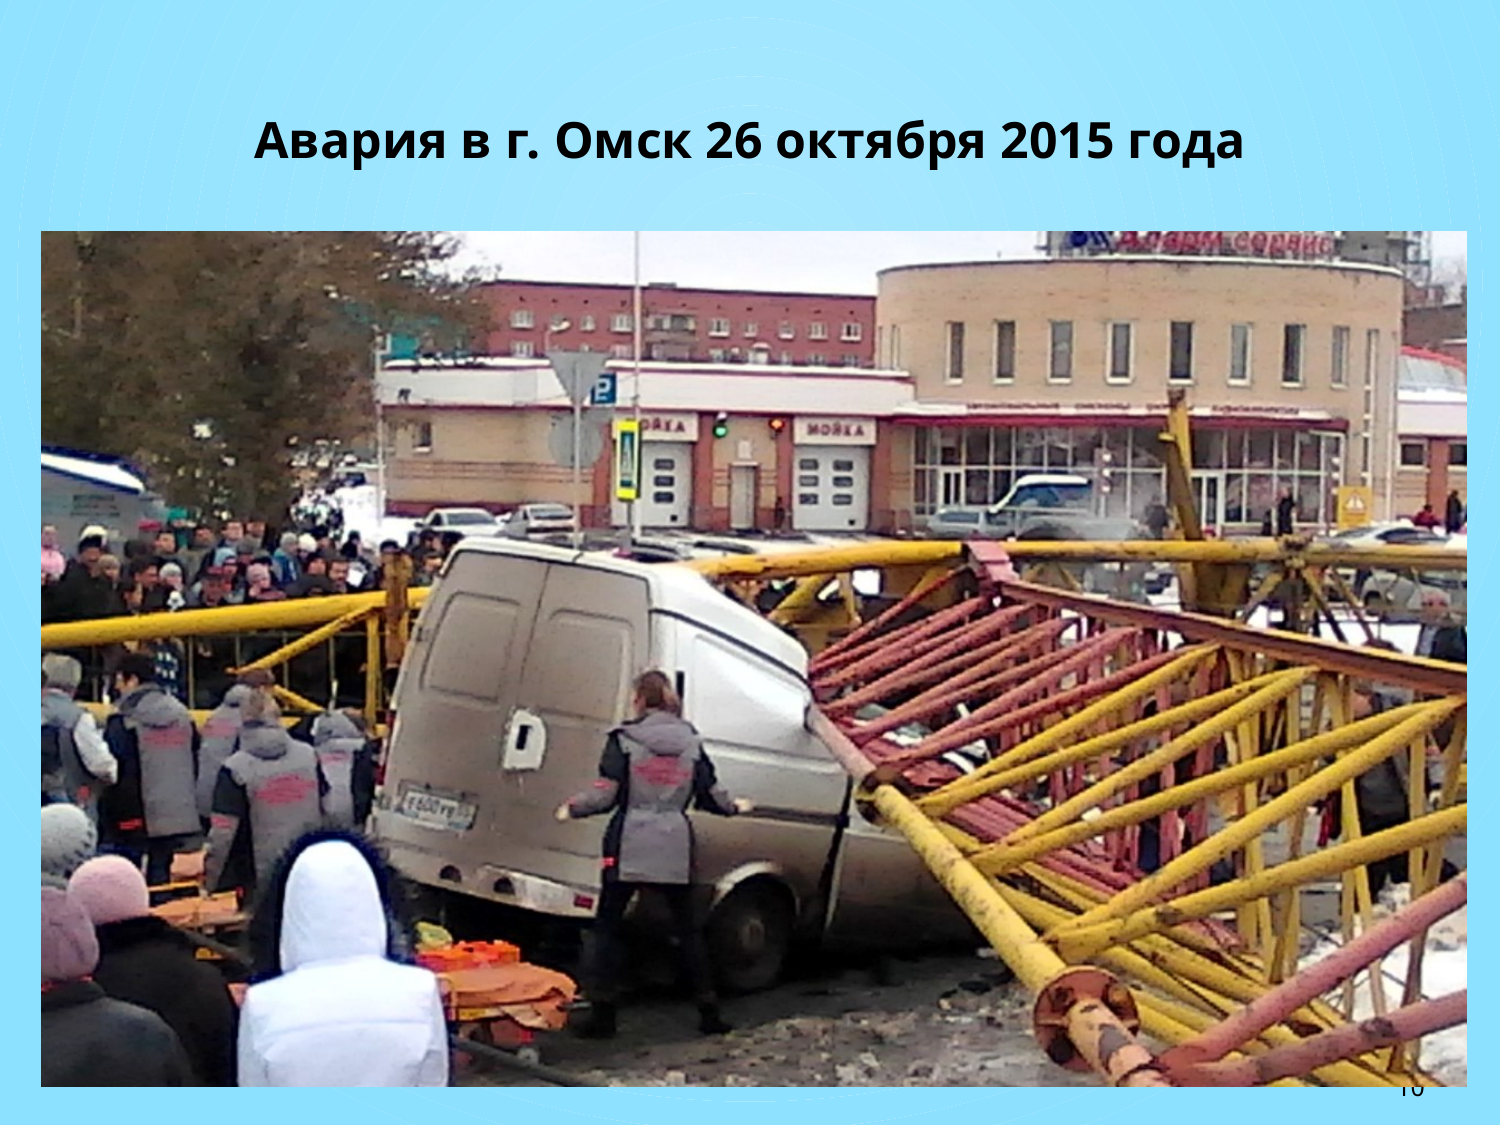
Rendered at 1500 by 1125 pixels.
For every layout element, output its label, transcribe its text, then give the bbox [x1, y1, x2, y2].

title Авария в г. Омск 26 октября 2015 года [75, 45, 1425, 231]
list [41, 231, 1467, 1088]
